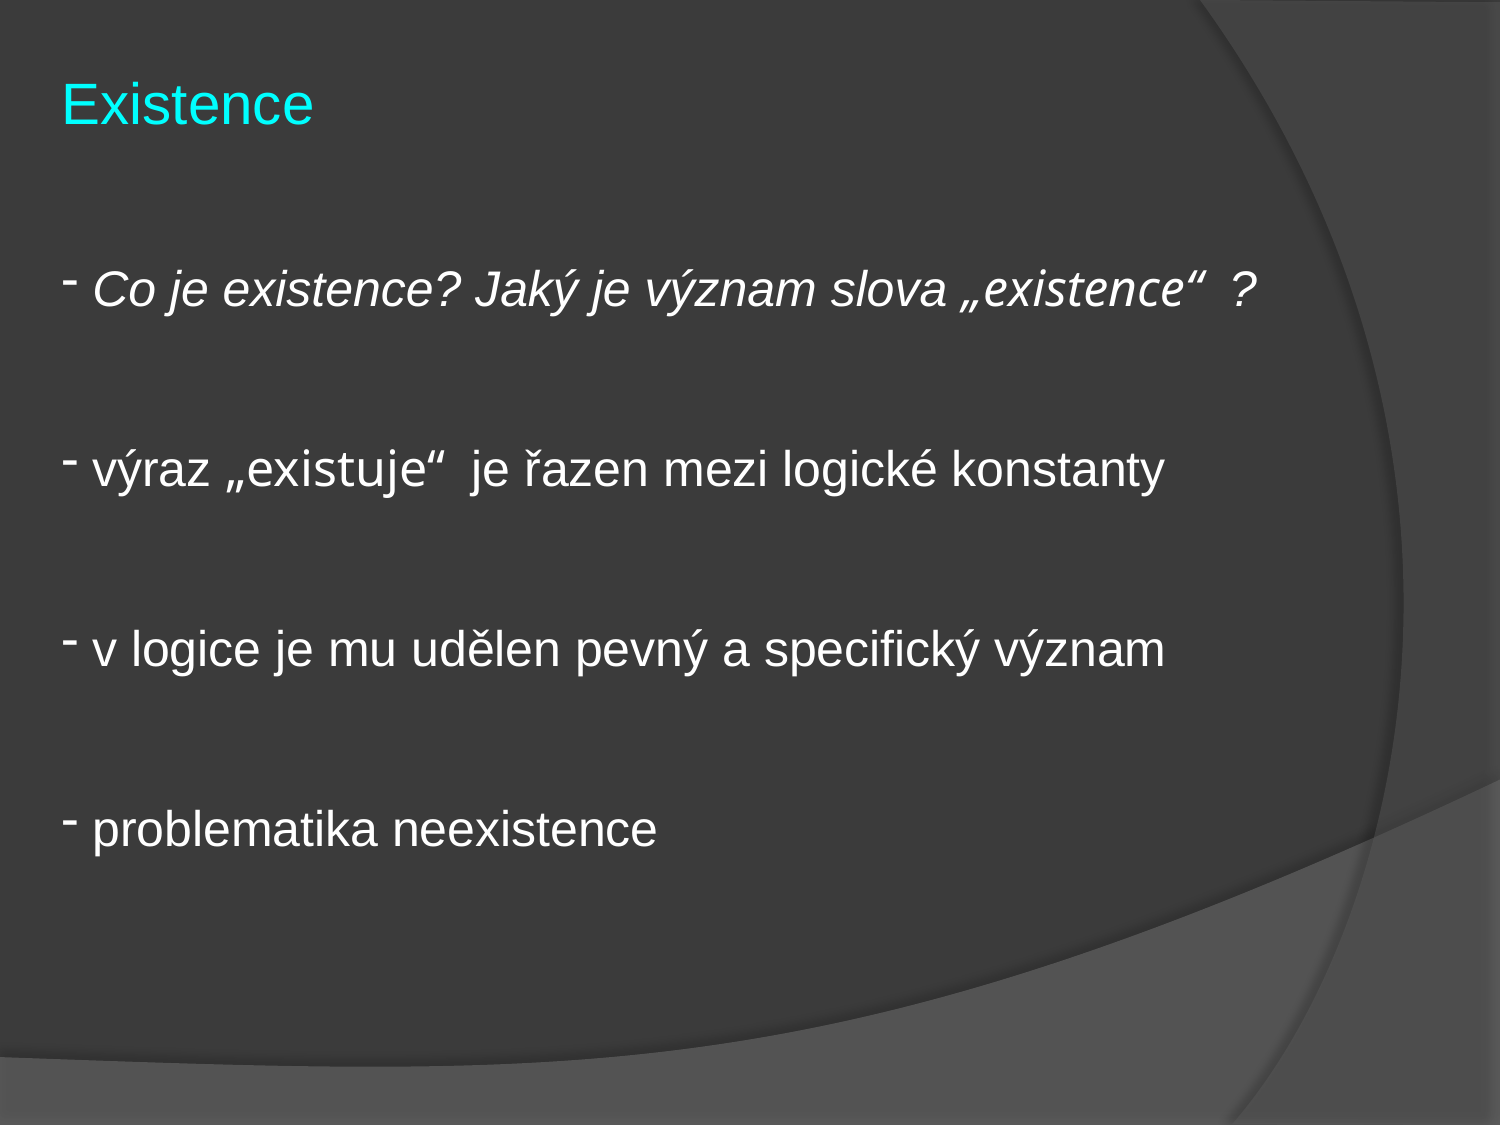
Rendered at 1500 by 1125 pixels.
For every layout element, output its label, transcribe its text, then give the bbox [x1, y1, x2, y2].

text_box Existence Co je existence? Jaký je význam slova „existence“ ? výraz „existuje“ je řazen mezi logické konstanty v logice je mu udělen pevný a specifický význam problematika neexistence [46, 58, 1465, 1004]
